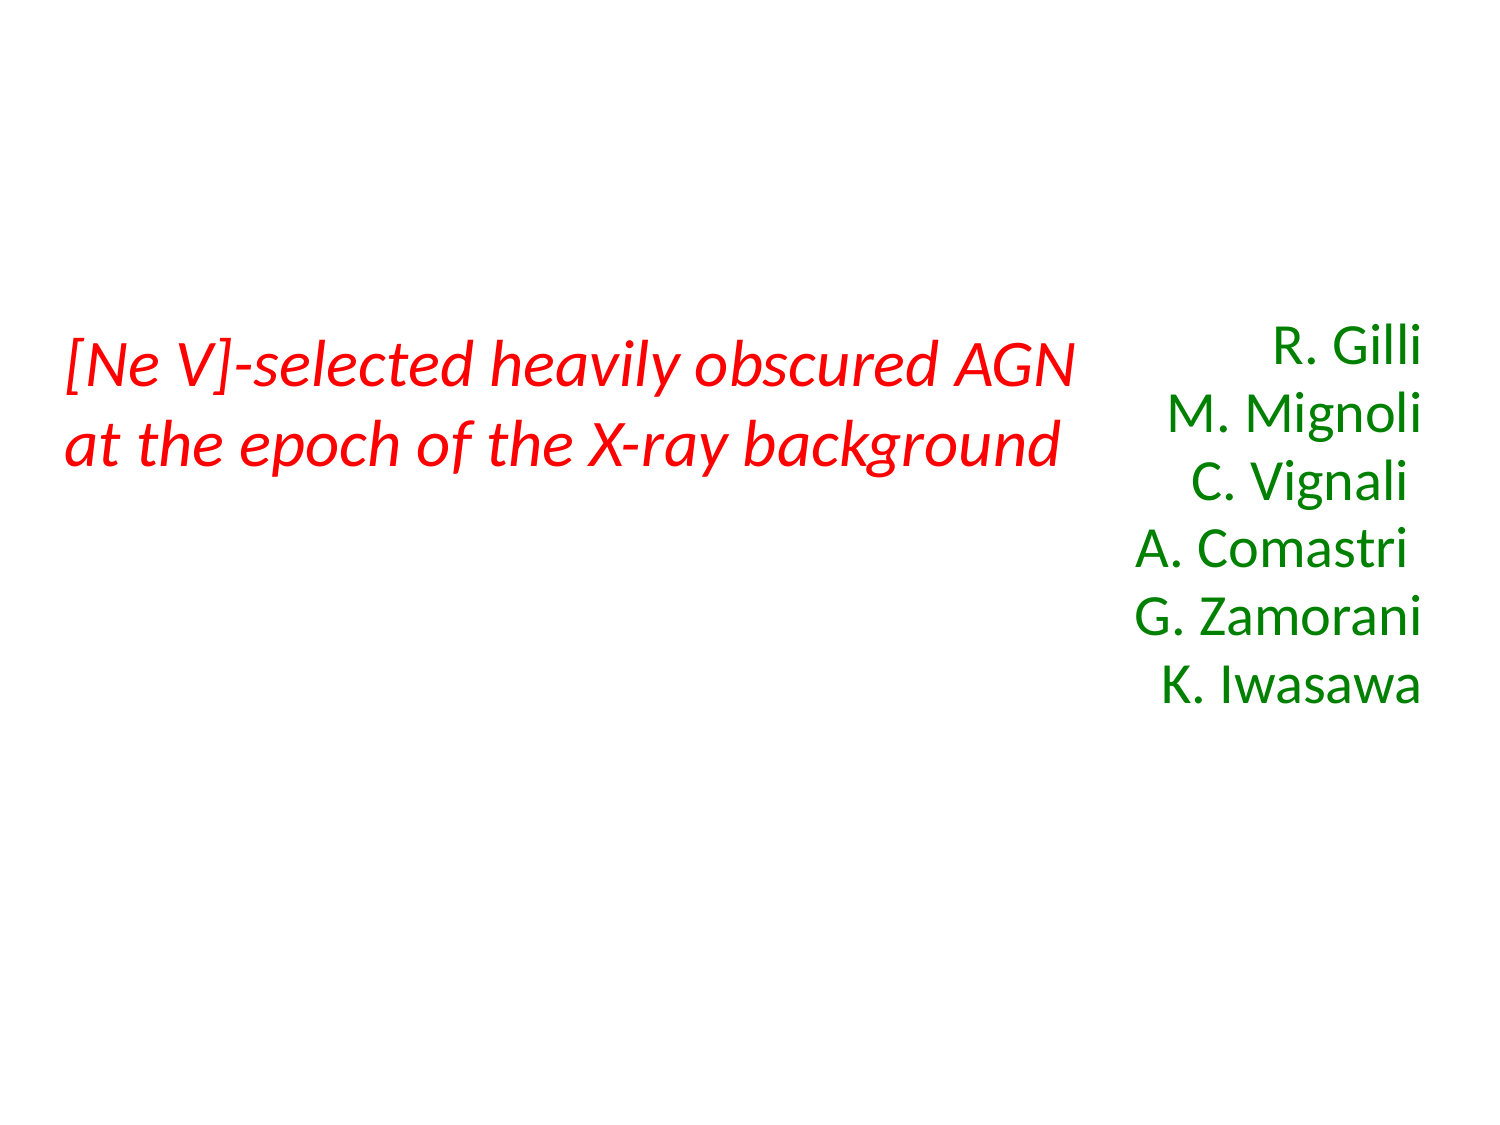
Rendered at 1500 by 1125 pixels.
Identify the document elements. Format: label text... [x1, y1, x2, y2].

text_box [Ne V]-selected heavily obscured AGN at the epoch of the X-ray background [49, 312, 1238, 488]
subtitle R. Gilli M. Mignoli C. Vignali A. Comastri G. Zamorani K. Iwasawa [87, 312, 1438, 810]
